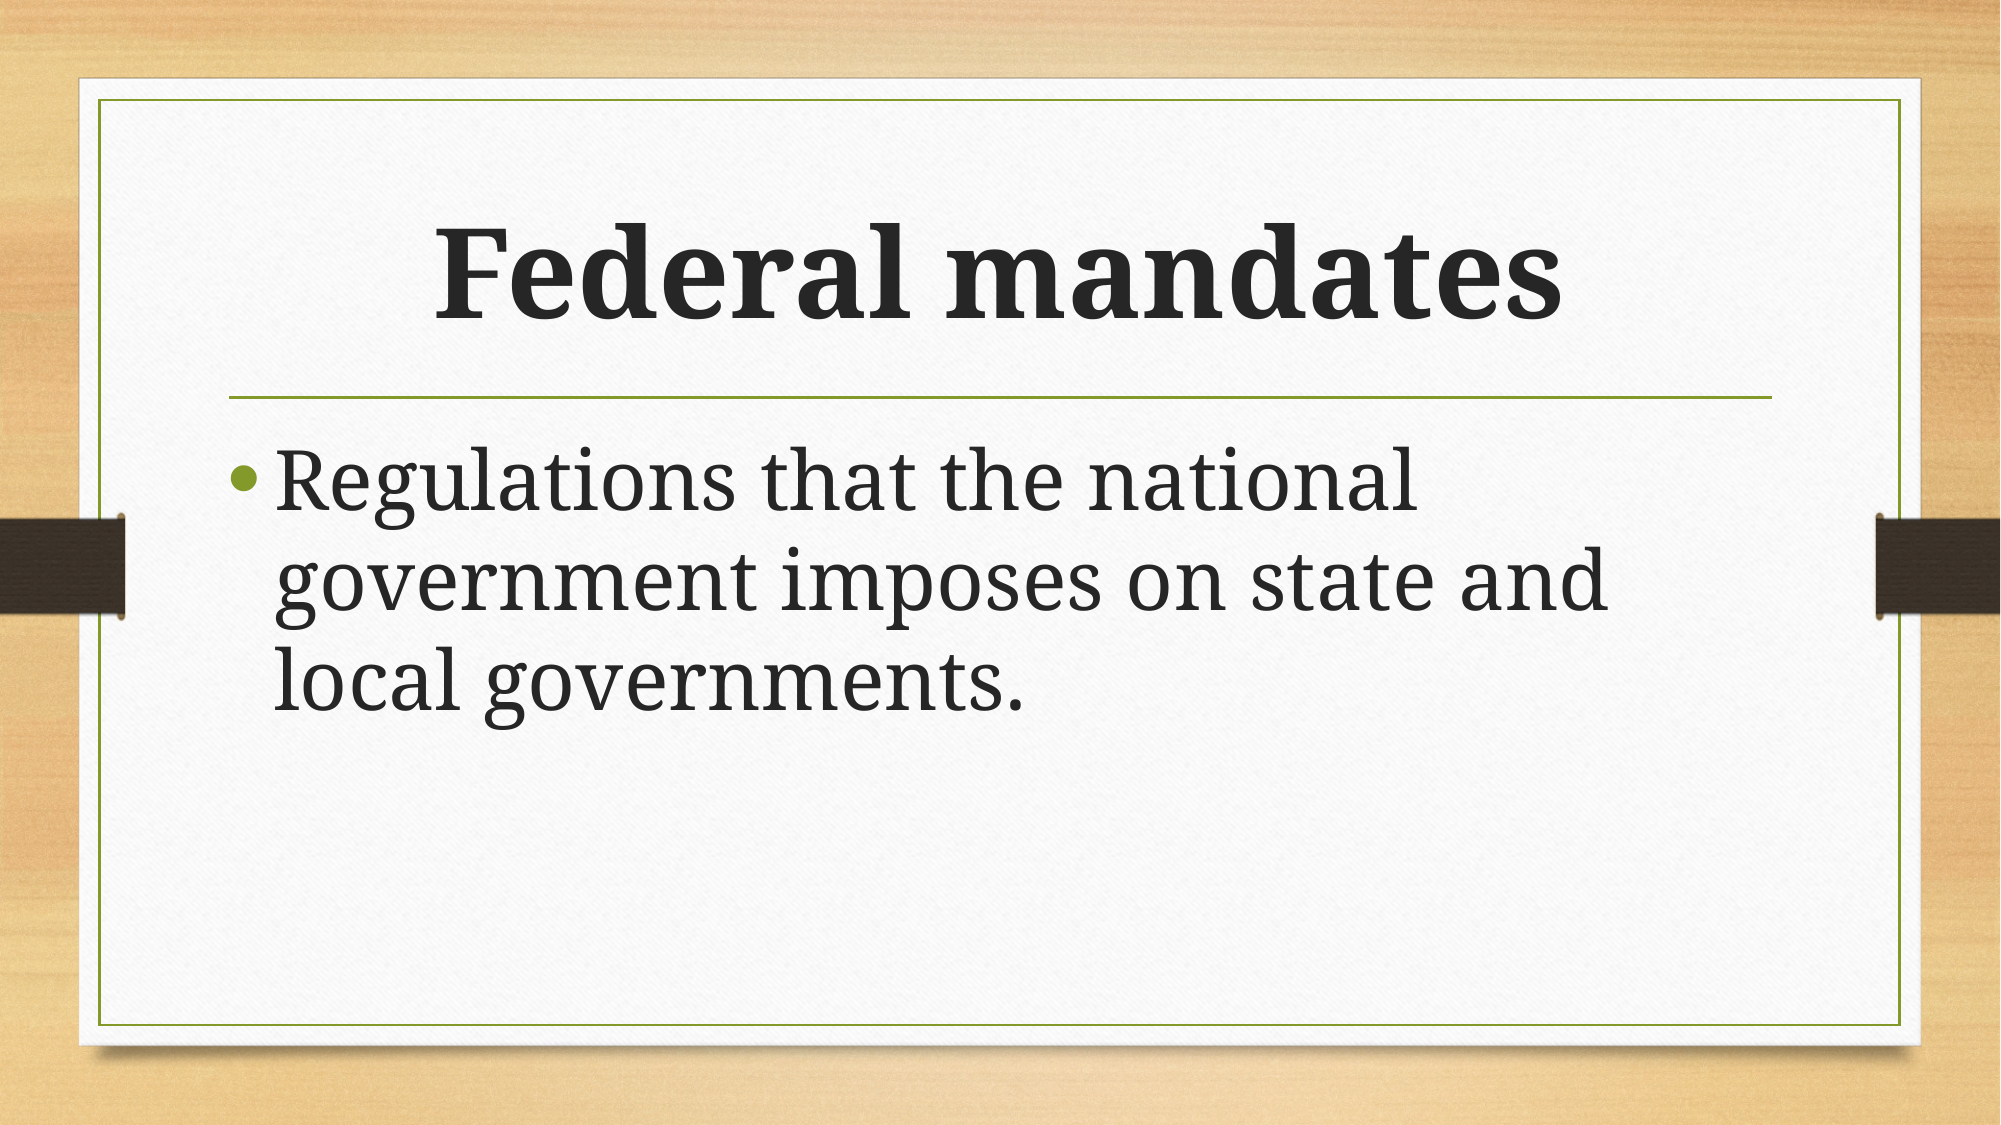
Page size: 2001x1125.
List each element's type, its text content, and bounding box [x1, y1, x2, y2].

picture [0, 0, 2001, 1125]
list Regulations that the national government imposes on state and local governments. [212, 419, 1788, 964]
title Federal mandates [212, 161, 1788, 375]
